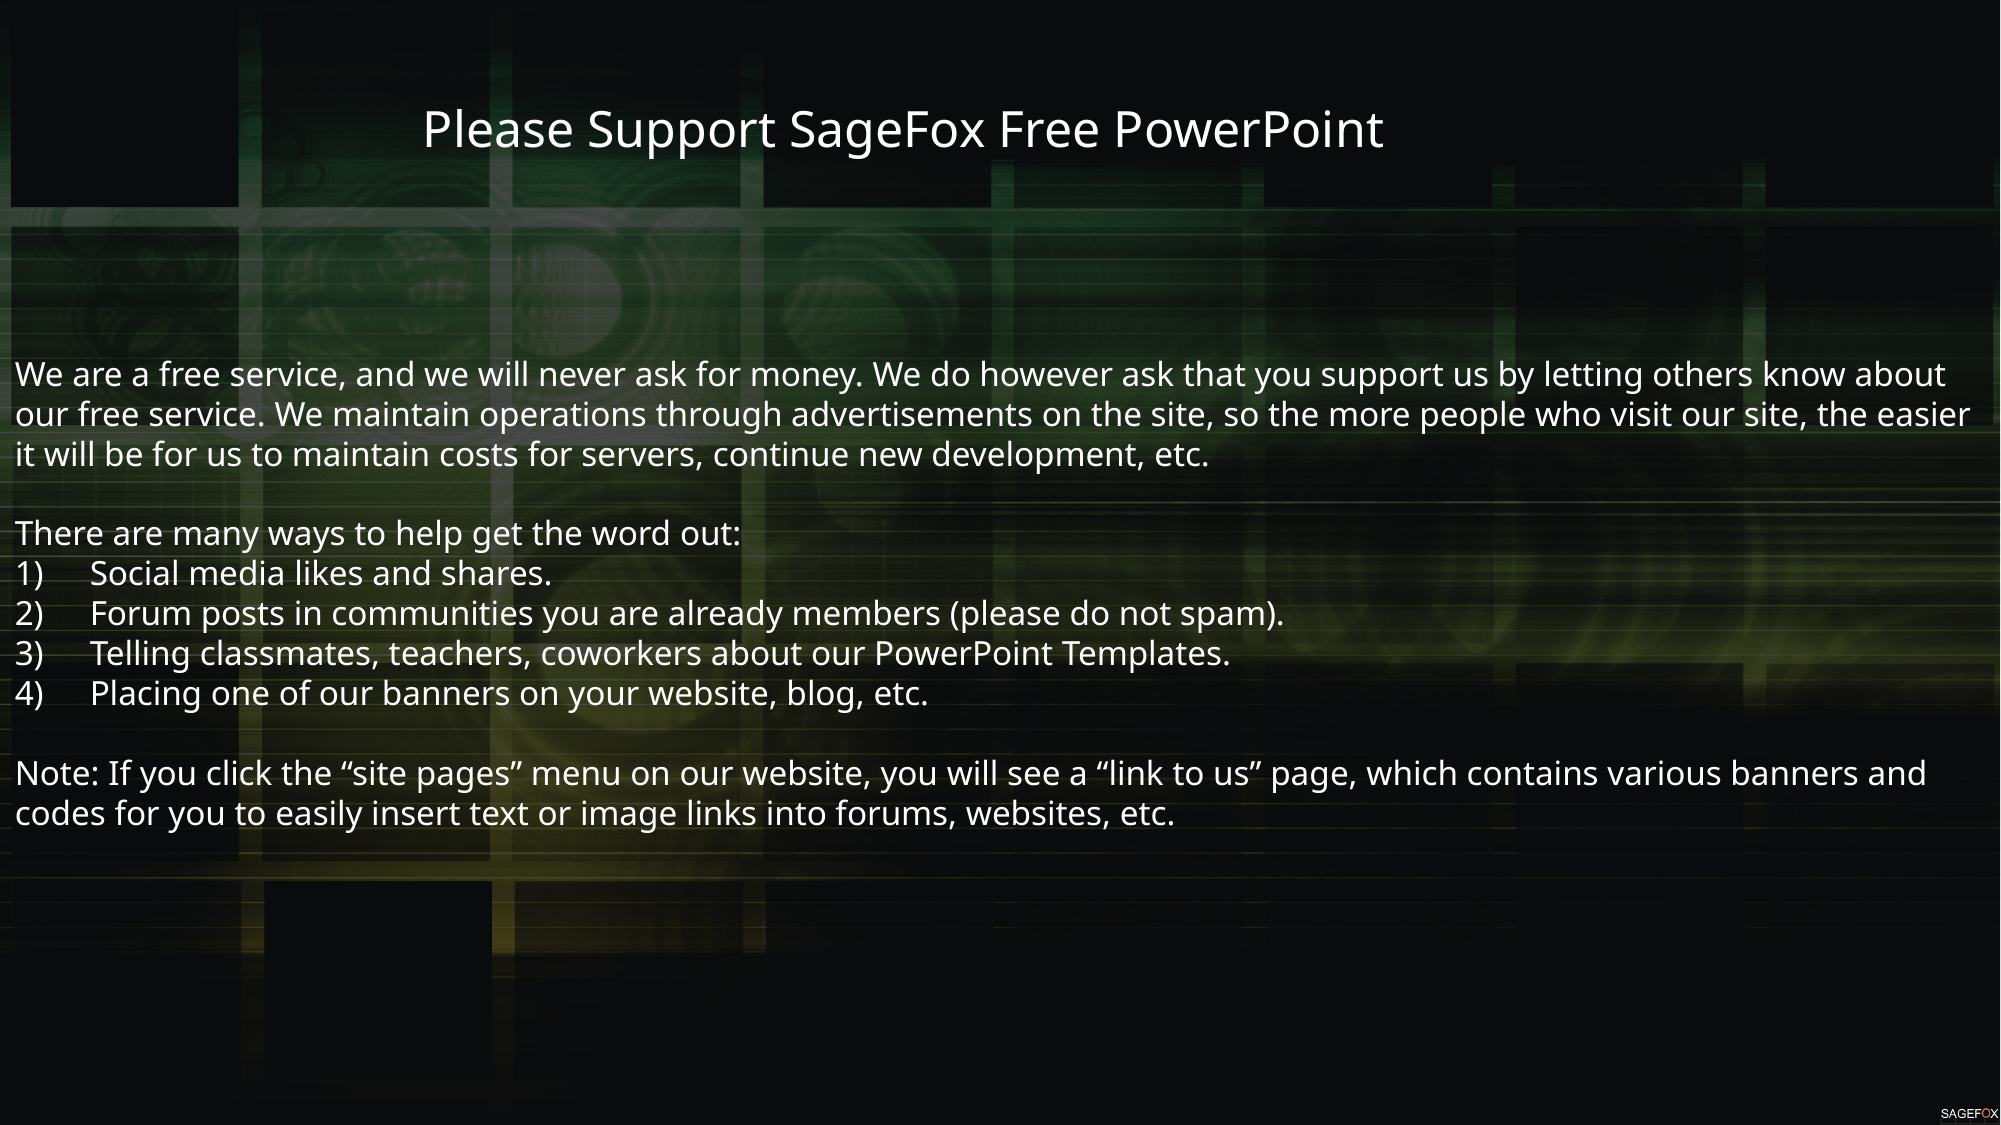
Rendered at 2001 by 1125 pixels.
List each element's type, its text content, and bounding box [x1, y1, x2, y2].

title Please Support SageFox Free PowerPoint [363, 72, 1444, 190]
text_box We are a free service, and we will never ask for money. We do however ask that you support us by letting others know about our free service. We maintain operations through advertisements on the site, so the more people who visit our site, the easier it will be for us to maintain costs for servers, continue new development, etc. There are many ways to help get the word out: Social media likes and shares. Forum posts in communities you are already members (please do not spam). Telling classmates, teachers, coworkers about our PowerPoint Templates. Placing one of our banners on your website, blog, etc. Note: If you click the “site pages” menu on our website, you will see a “link to us” page, which contains various banners and codes for you to easily insert text or image links into forums, websites, etc. [0, 0, 2000, 1125]
